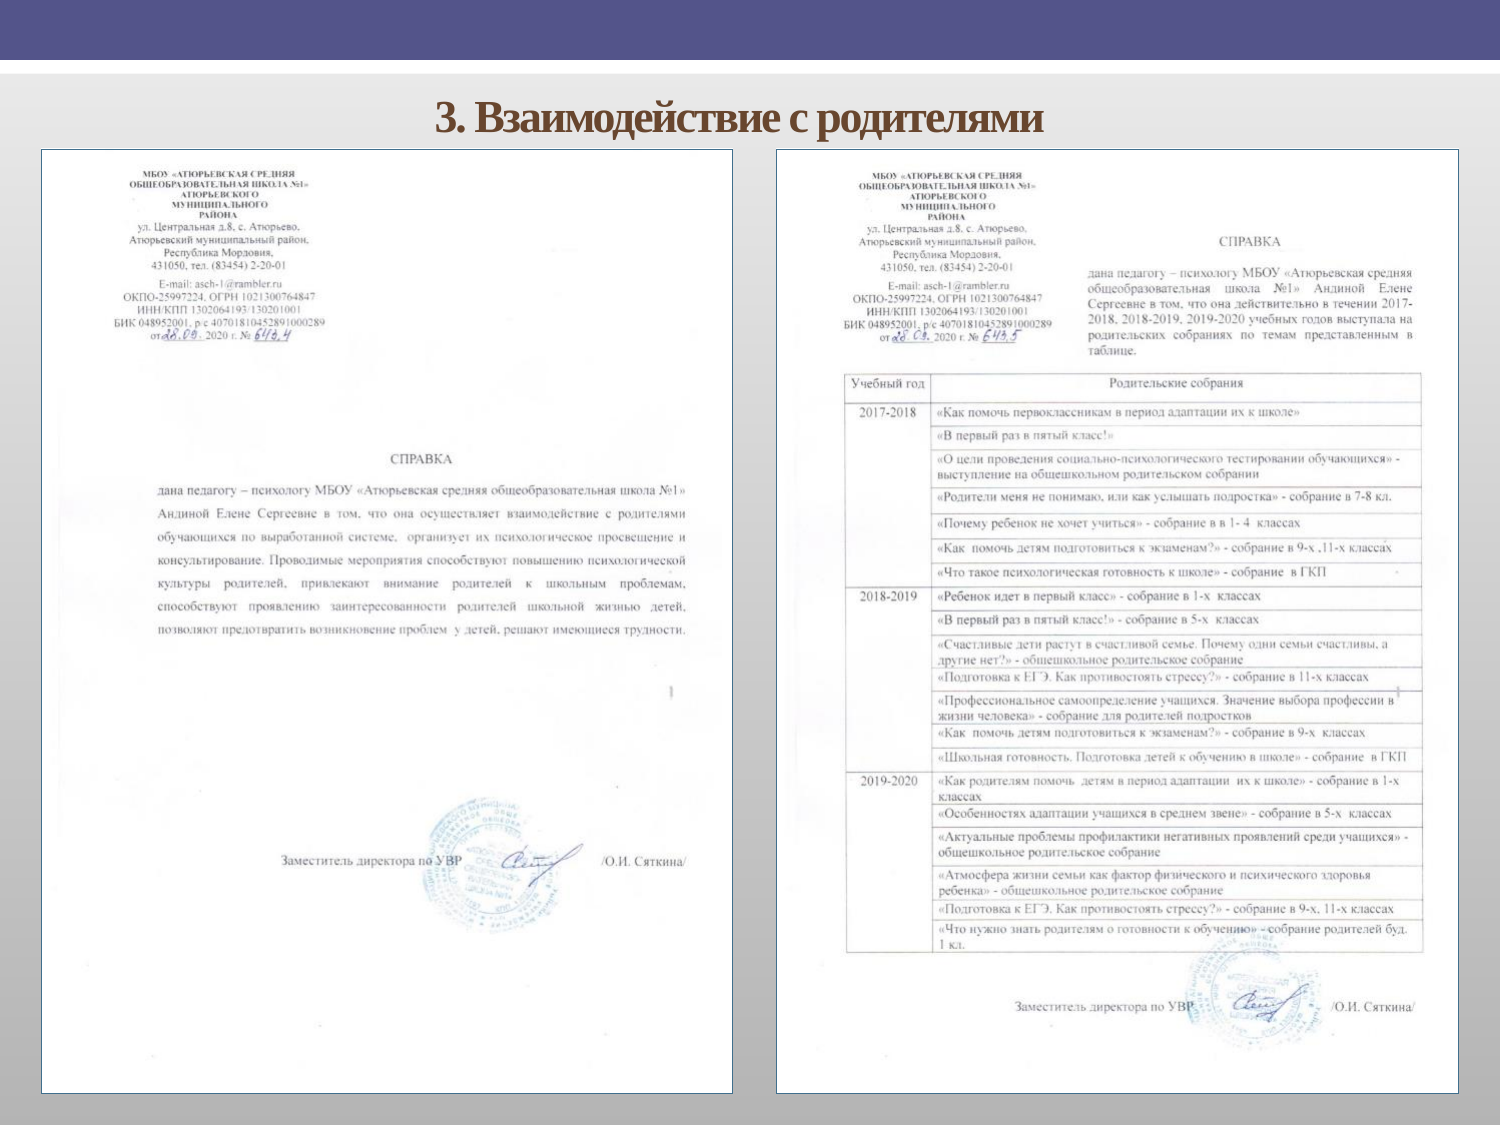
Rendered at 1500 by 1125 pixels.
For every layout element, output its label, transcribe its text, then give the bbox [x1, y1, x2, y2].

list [776, 148, 1459, 1095]
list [41, 148, 733, 1095]
title 3. Взаимодействие с родителями [64, 66, 1415, 162]
